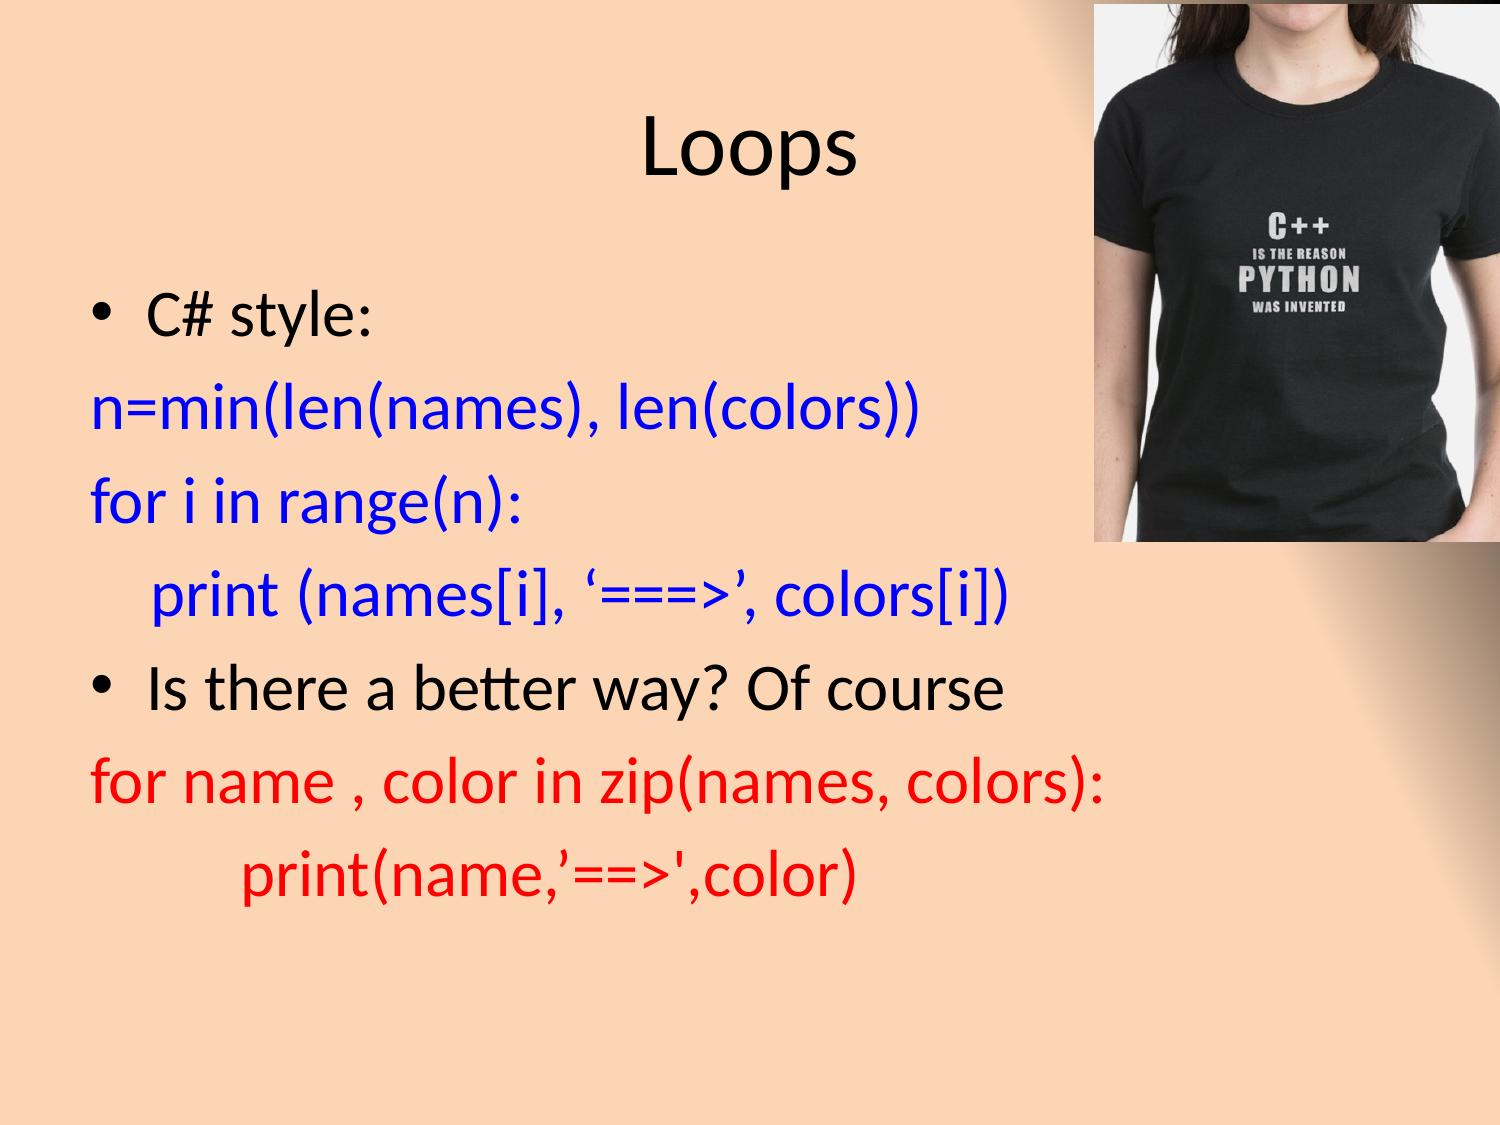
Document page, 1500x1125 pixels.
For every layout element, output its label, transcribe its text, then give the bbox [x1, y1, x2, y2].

list C# style: n=min(len(names), len(colors)) for i in range(n): print (names[i], ‘===>’, colors[i]) Is there a better way? Of course for name , color in zip(names, colors): print(name,’==>',color) [75, 262, 1425, 1005]
title Loops [75, 45, 1089, 233]
picture [1094, 4, 1500, 542]
